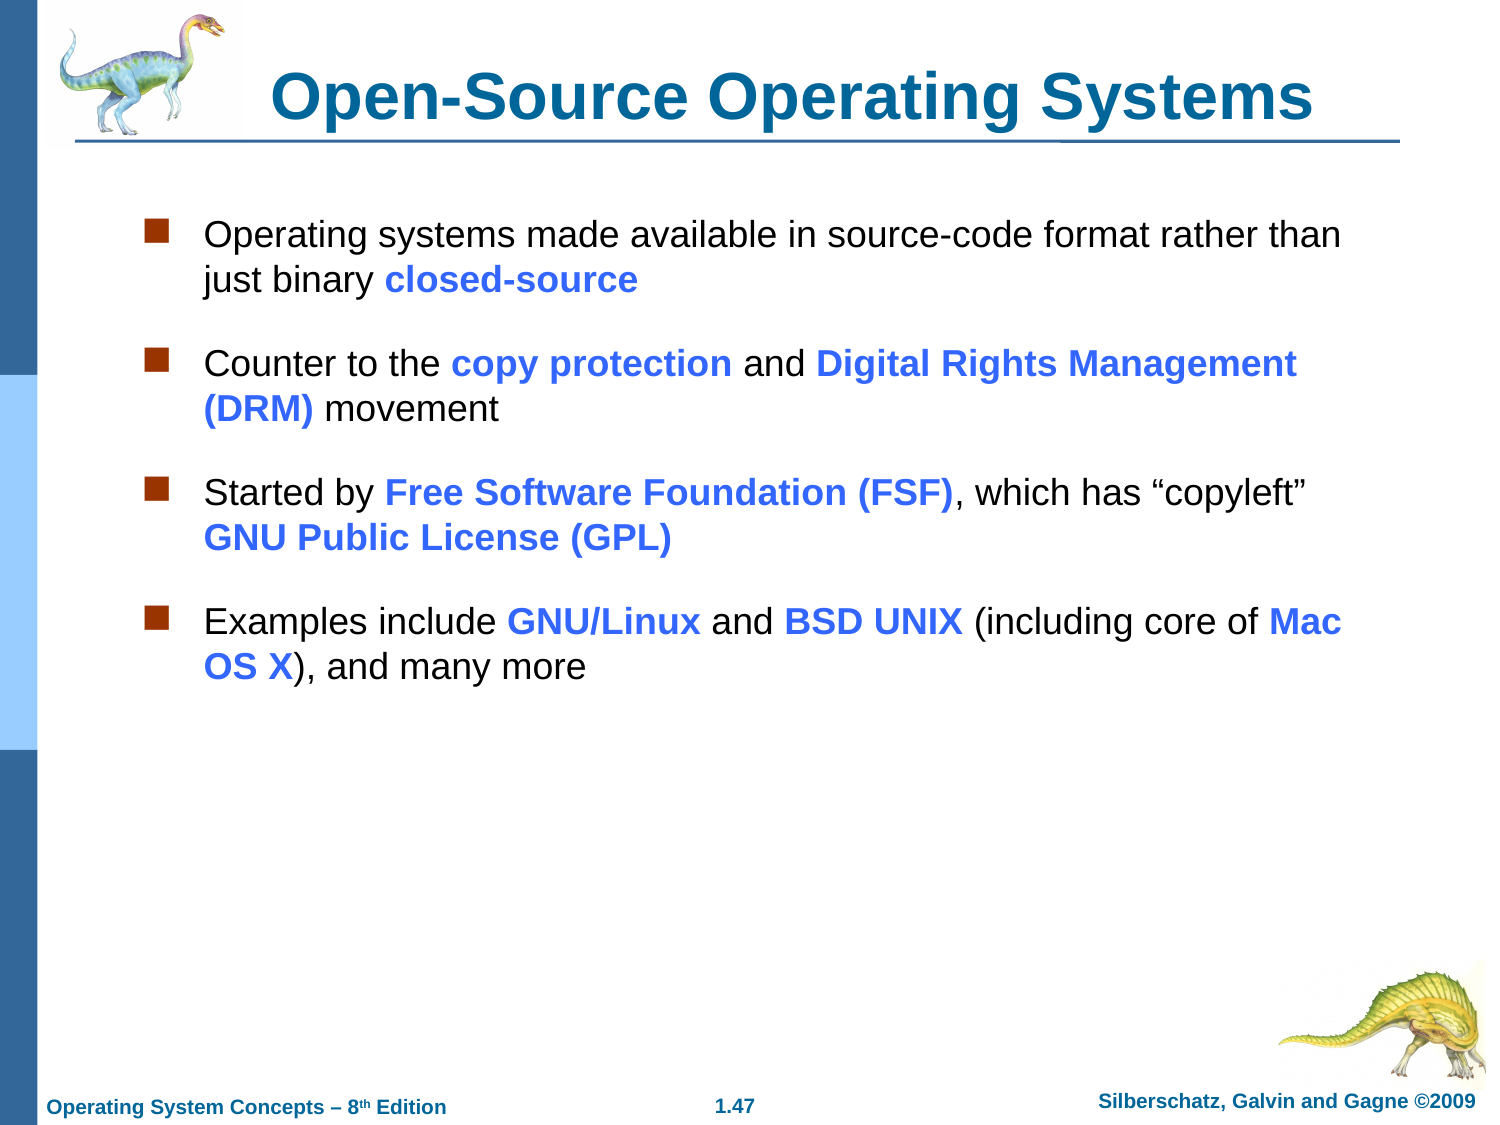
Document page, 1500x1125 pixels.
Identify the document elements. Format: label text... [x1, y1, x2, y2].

title Open-Source Operating Systems [160, 45, 1426, 141]
list Operating systems made available in source-code format rather than just binary closed-source Counter to the copy protection and Digital Rights Management (DRM) movement Started by Free Software Foundation (FSF), which has “copyleft” GNU Public License (GPL) Examples include GNU/Linux and BSD UNIX (including core of Mac OS X), and many more [132, 202, 1387, 946]
picture [1275, 959, 1486, 1090]
picture [46, 0, 243, 149]
